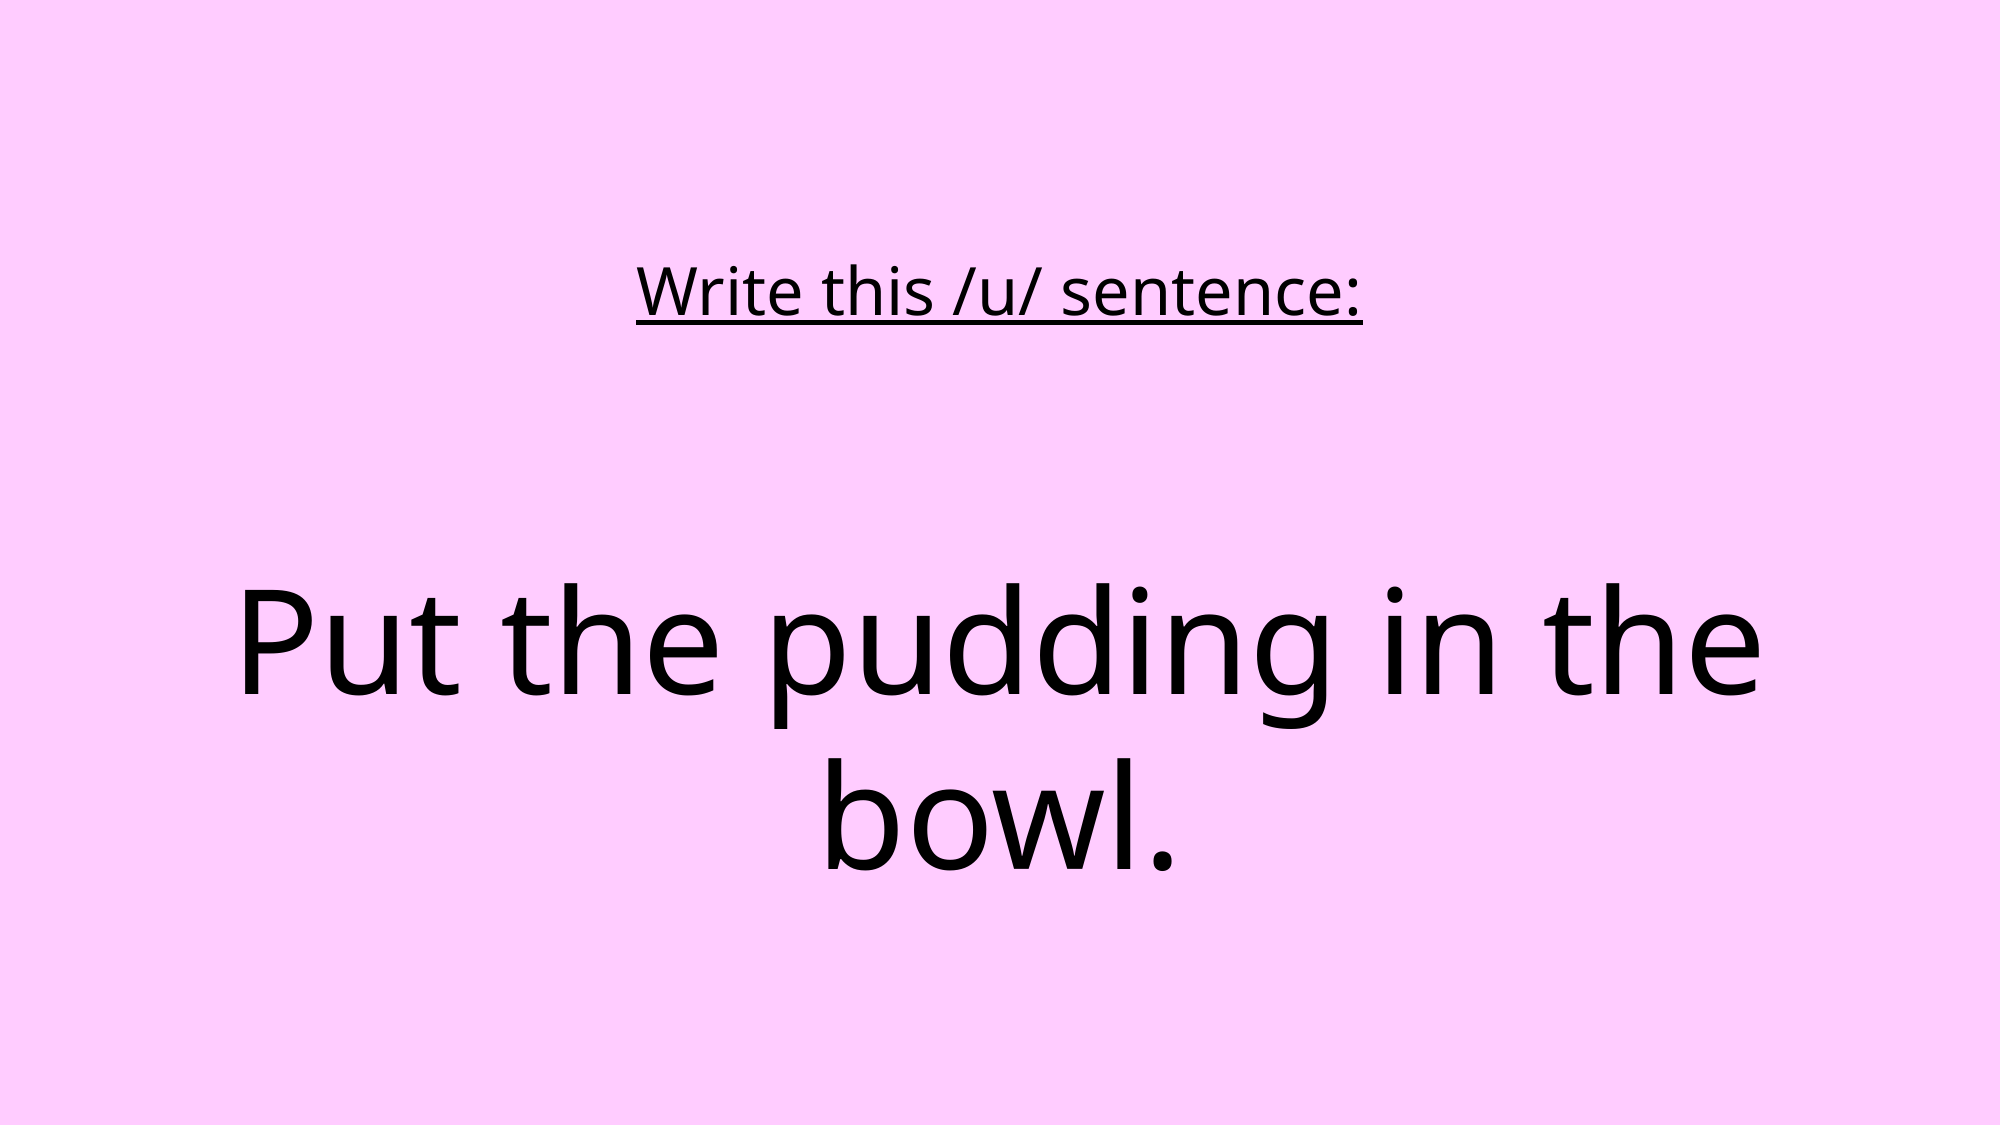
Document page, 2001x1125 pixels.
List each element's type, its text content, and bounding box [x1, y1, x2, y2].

text_box Write this /u/ sentence: Put the pudding in the bowl. [17, 241, 1983, 906]
